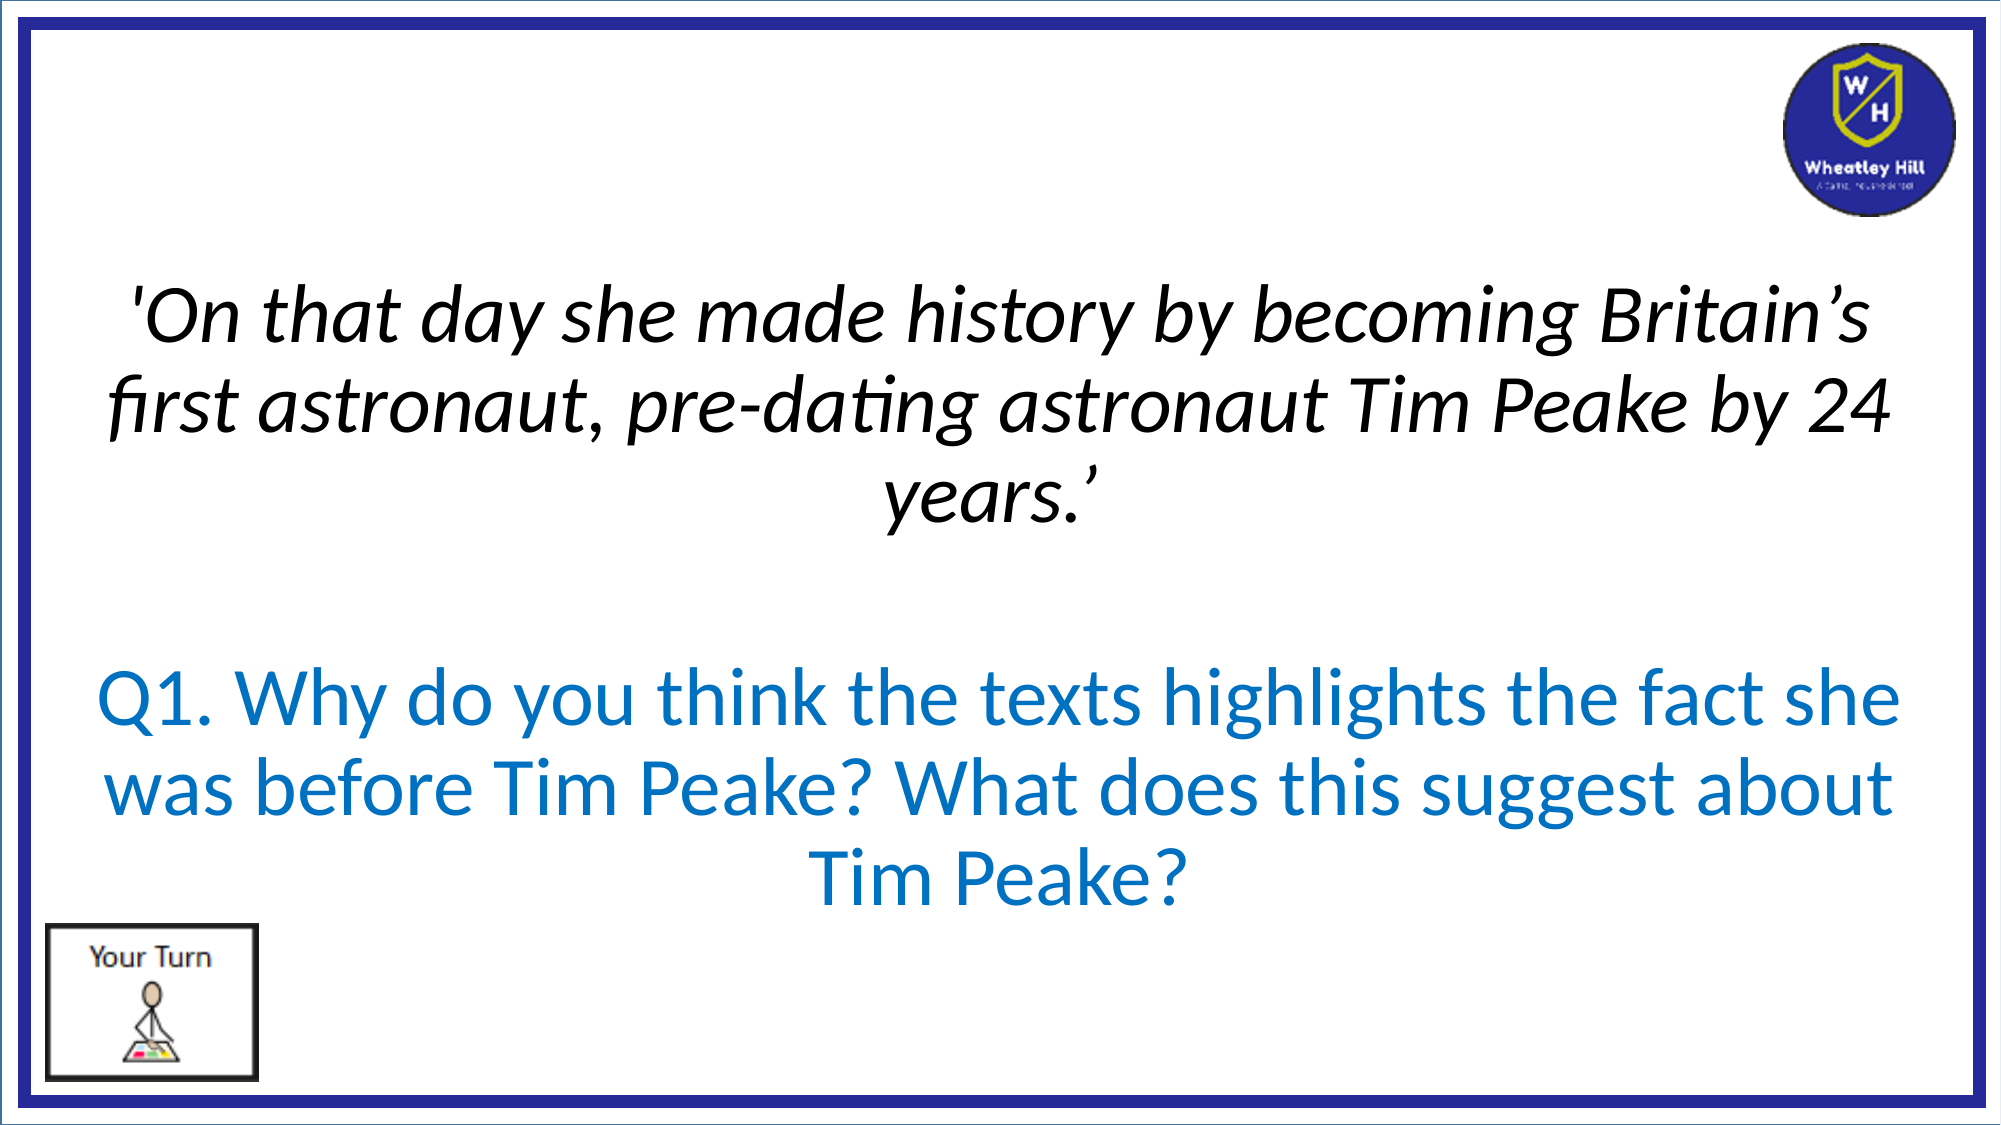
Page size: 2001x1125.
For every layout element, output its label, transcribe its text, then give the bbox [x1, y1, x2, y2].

list 'On that day she made history by becoming Britain’s first astronaut, pre-dating astronaut Tim Peake by 24 years.’ Q1. Why do you think the texts highlights the fact she was before Tim Peake? What does this suggest about Tim Peake? [68, 136, 1932, 884]
picture [0, 0, 2001, 1125]
